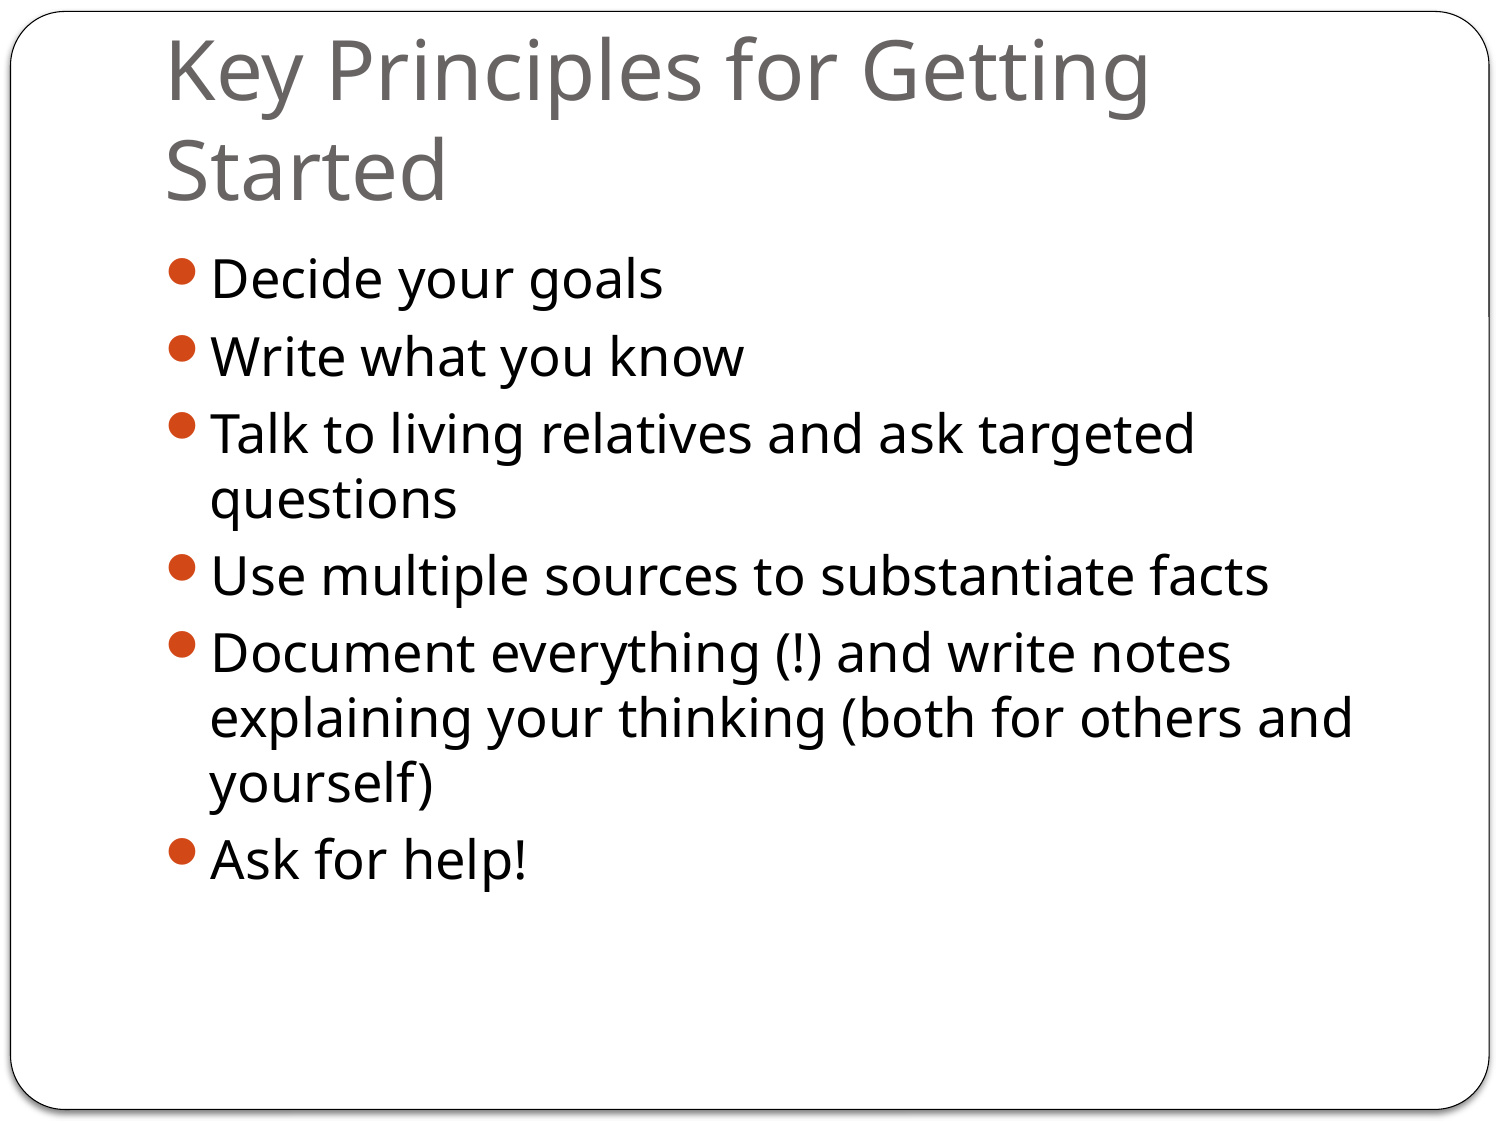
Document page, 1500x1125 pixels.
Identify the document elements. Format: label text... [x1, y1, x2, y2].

title Key Principles for Getting Started [150, 45, 1425, 233]
list Decide your goals Write what you know Talk to living relatives and ask targeted questions Use multiple sources to substantiate facts Document everything (!) and write notes explaining your thinking (both for others and yourself) Ask for help! [150, 237, 1425, 988]
